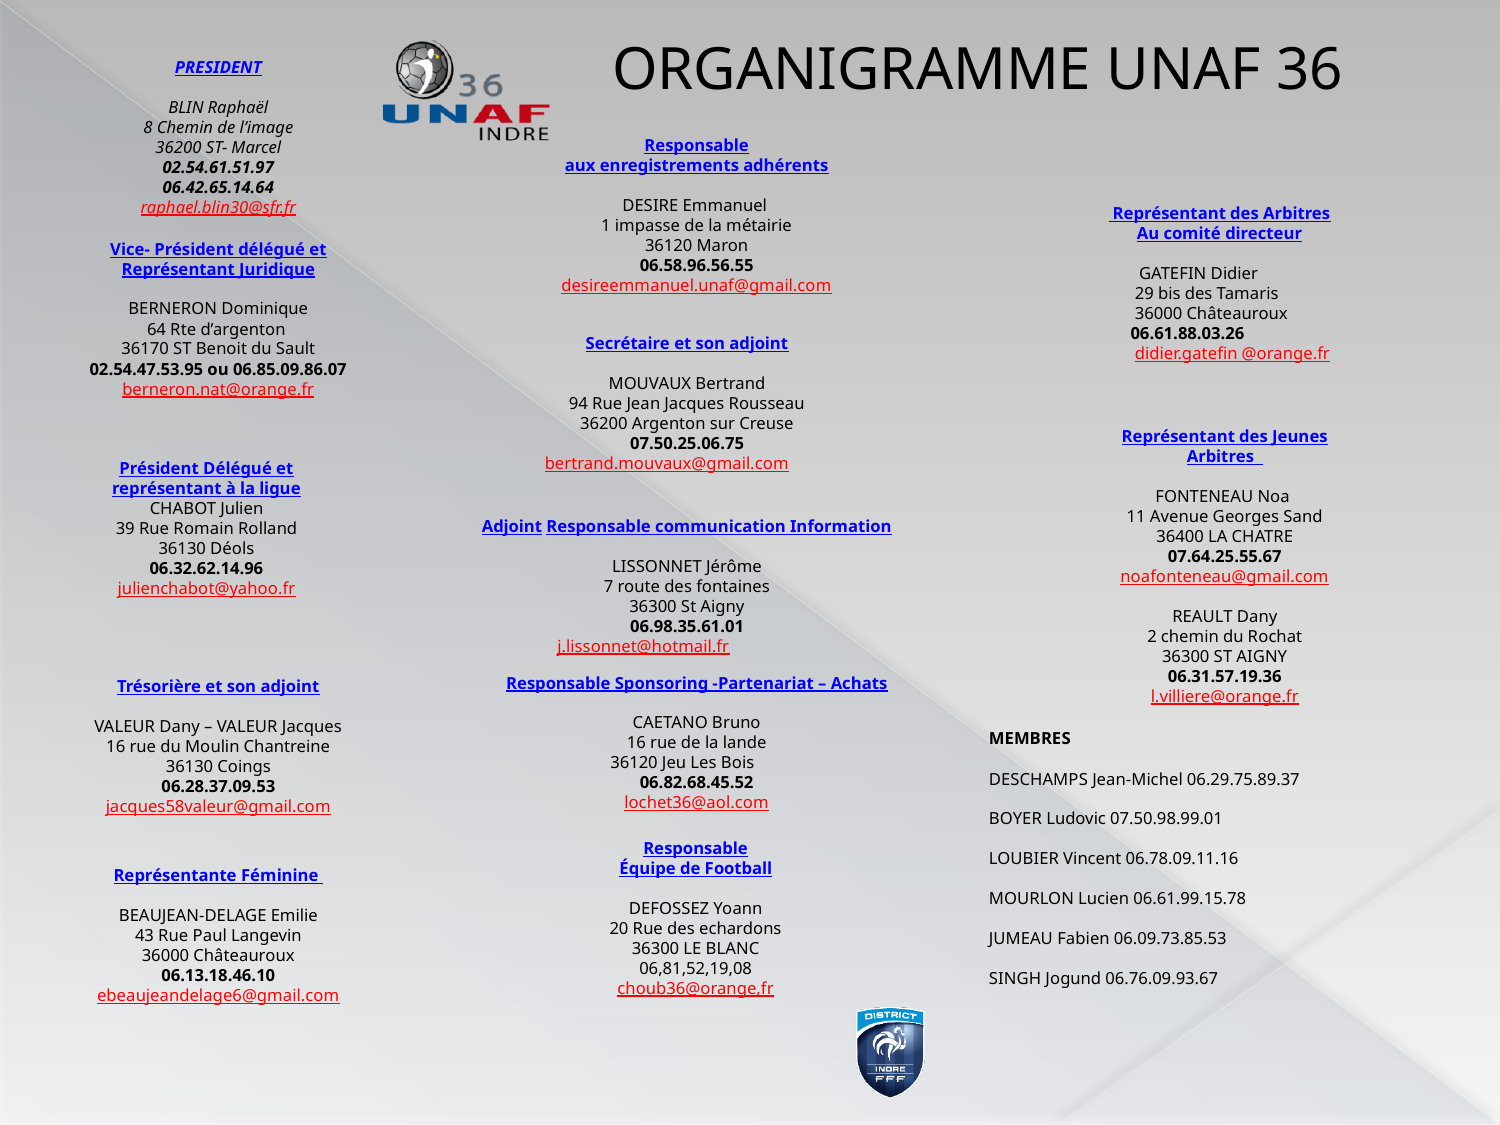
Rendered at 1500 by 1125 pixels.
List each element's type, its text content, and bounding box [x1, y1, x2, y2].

text_box Responsable Équipe de Football DEFOSSEZ Yoann 20 Rue des echardons 36300 LE BLANC 06,81,52,19,08 choub36@orange,fr [490, 830, 901, 1025]
text_box Secrétaire et son adjoint MOUVAUX Bertrand 94 Rue Jean Jacques Rousseau 36200 Argenton sur Creuse 07.50.25.06.75 bertrand.mouvaux@gmail.com Adjoint Responsable communication Information LISSONNET Jérôme 7 route des fontaines 36300 St Aigny 06.98.35.61.01 j.lissonnet@hotmail.fr [364, 325, 1010, 666]
picture [841, 1003, 938, 1102]
text_box Président Délégué et représentant à la ligue CHABOT Julien 39 Rue Romain Rolland 36130 Déols 06.32.62.14.96 julienchabot@yahoo.fr [72, 450, 341, 606]
text_box Responsable aux enregistrements adhérents DESIRE Emmanuel 1 impasse de la métairie 36120 Maron 06.58.96.56.55 desireemmanuel.unaf@gmail.com [491, 127, 902, 303]
text_box Responsable Sponsoring -Partenariat – Achats CAETANO Bruno 16 rue de la lande 36120 Jeu Les Bois 06.82.68.45.52 lochet36@aol.com [485, 665, 909, 820]
text_box ORGANIGRAMME UNAF 36 [597, 23, 1412, 109]
text_box Trésorière et son adjoint VALEUR Dany – VALEUR Jacques 16 rue du Moulin Chantreine 36130 Coings 06.28.37.09.53 jacques58valeur@gmail.com [72, 668, 365, 857]
text_box Représentant des Jeunes Arbitres FONTENEAU Noa 11 Avenue Georges Sand 36400 LA CHATRE 07.64.25.55.67 noafonteneau@gmail.com REAULT Dany 2 chemin du Rochat 36300 ST AIGNY 06.31.57.19.36 l.villiere@orange.fr [1071, 418, 1378, 721]
text_box MEMBRES DESCHAMPS Jean-Michel 06.29.75.89.37 BOYER Ludovic 07.50.98.99.01 LOUBIER Vincent 06.78.09.11.16 MOURLON Lucien 06.61.99.15.78 JUMEAU Fabien 06.09.73.85.53 SINGH Jogund 06.76.09.93.67 [974, 721, 1448, 1016]
text_box Représentante Féminine BEAUJEAN-DELAGE Emilie 43 Rue Paul Langevin 36000 Châteauroux 06.13.18.46.10 ebeaujeandelage6@gmail.com [8, 857, 429, 1013]
text_box Vice- Président délégué et Représentant Juridique BERNERON Dominique 64 Rte d’argenton 36170 ST Benoit du Sault 02.54.47.53.95 ou 06.85.09.86.07 berneron.nat@orange.fr [41, 231, 396, 406]
text_box PRESIDENT BLIN Raphaël 8 Chemin de l’image 36200 ST- Marcel 02.54.61.51.97 06.42.65.14.64 raphael.blin30@sfr.fr [112, 49, 325, 227]
picture [383, 40, 551, 143]
text_box Représentant des Arbitres Au comité directeur GATEFIN Didier 29 bis des Tamaris 36000 Châteauroux 06.61.88.03.26 didier.gatefin @orange.fr [1069, 195, 1370, 371]
